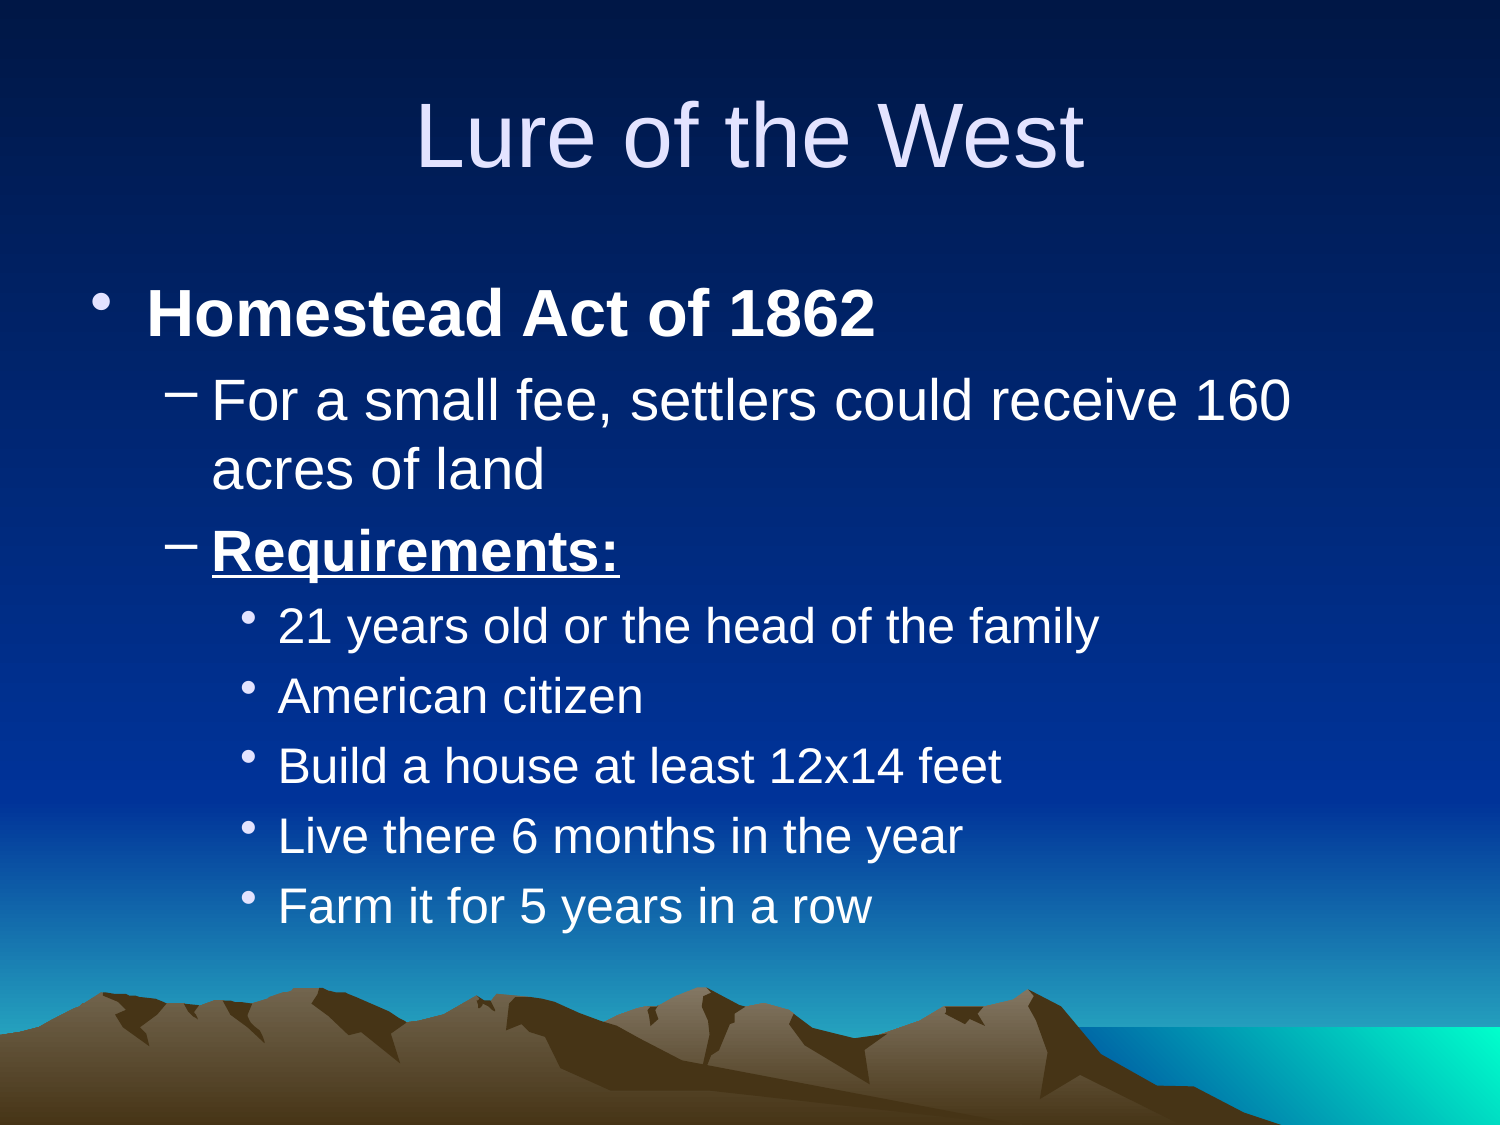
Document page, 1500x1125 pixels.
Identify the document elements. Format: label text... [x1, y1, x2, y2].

title Lure of the West [74, 37, 1426, 226]
list Homestead Act of 1862 For a small fee, settlers could receive 160 acres of land Requirements: 21 years old or the head of the family American citizen Build a house at least 12x14 feet Live there 6 months in the year Farm it for 5 years in a row [75, 262, 1425, 1000]
